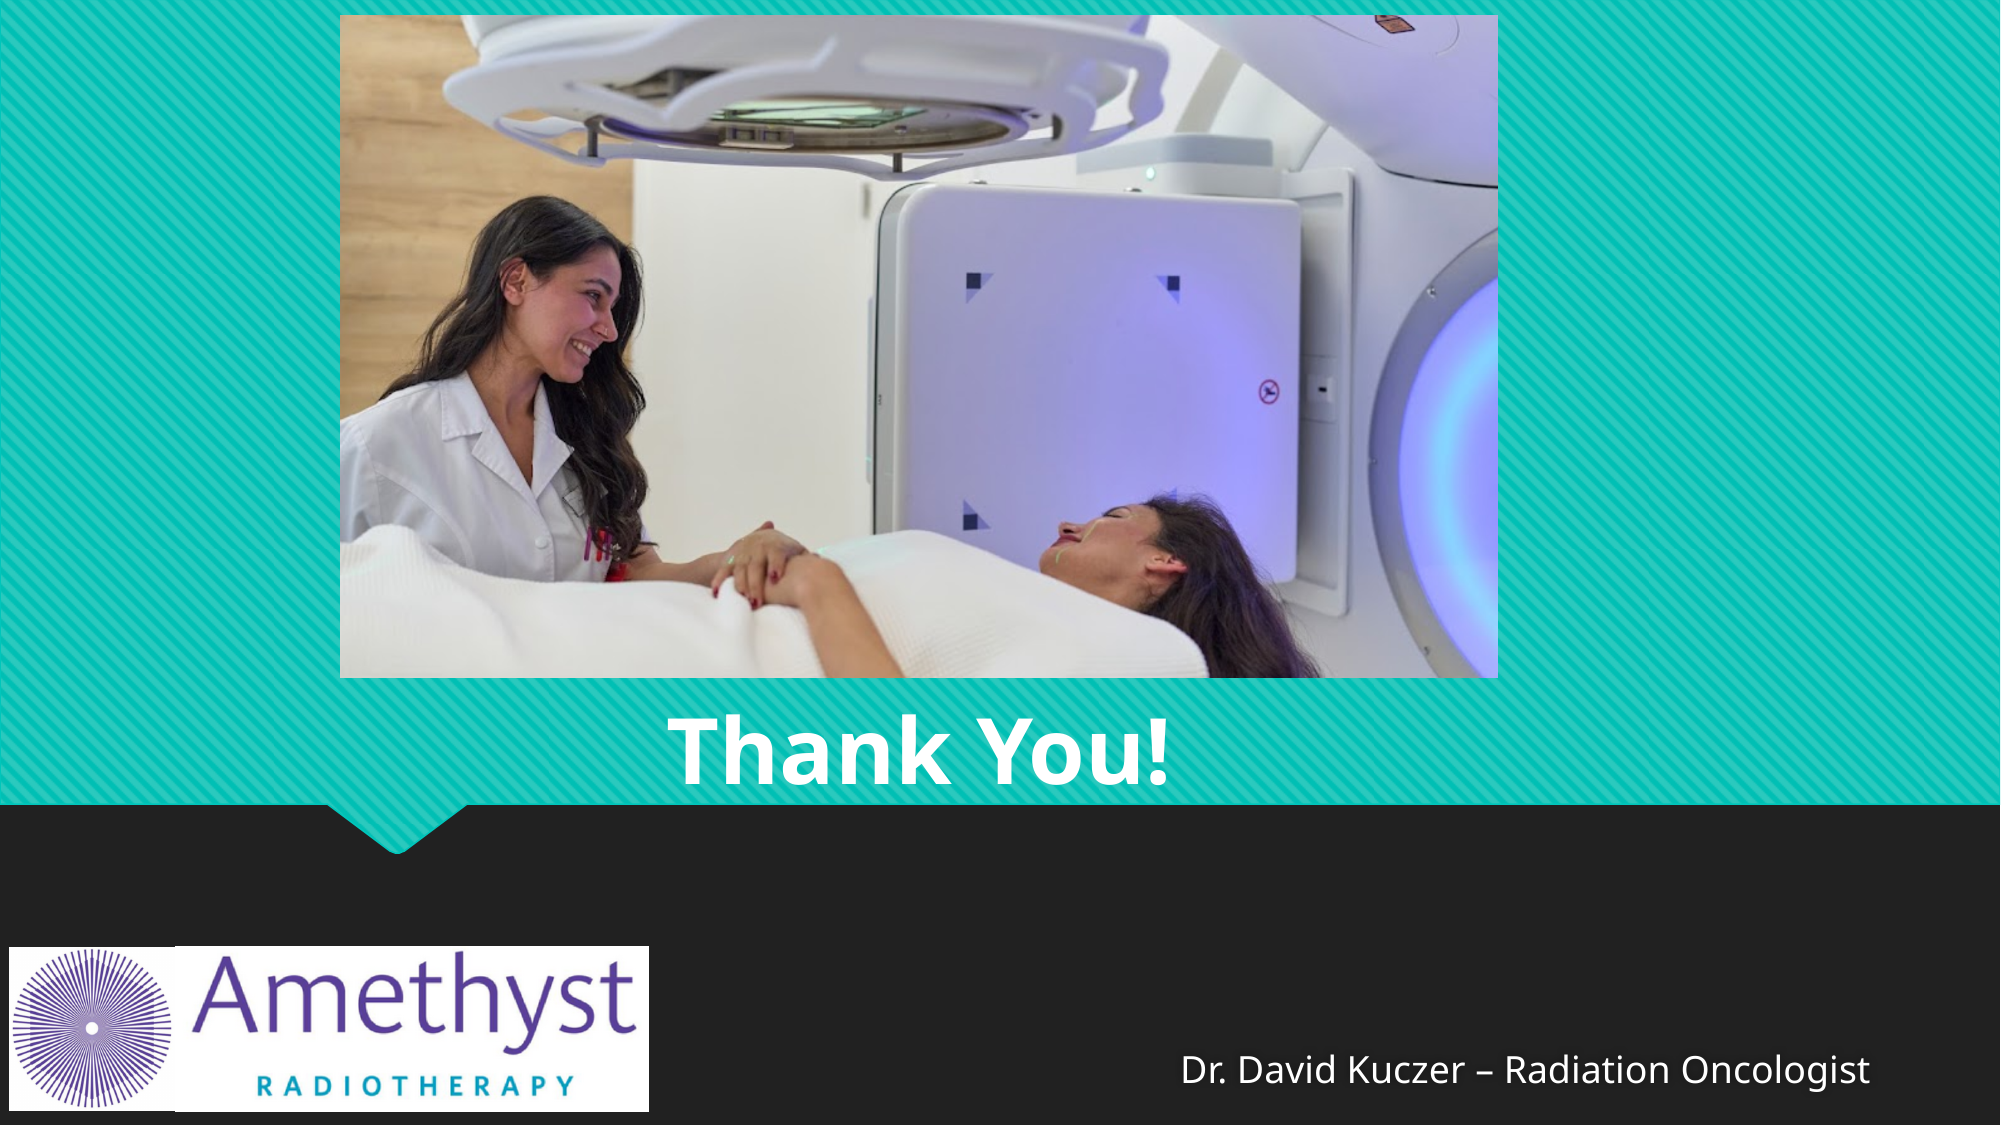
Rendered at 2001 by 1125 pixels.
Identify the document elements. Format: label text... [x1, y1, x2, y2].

picture [9, 946, 649, 1112]
picture [340, 14, 1499, 679]
text_box Thank You! [41, 685, 1798, 1091]
subtitle Dr. David Kuczer – Radiation Oncologist [1165, 1038, 2000, 1110]
